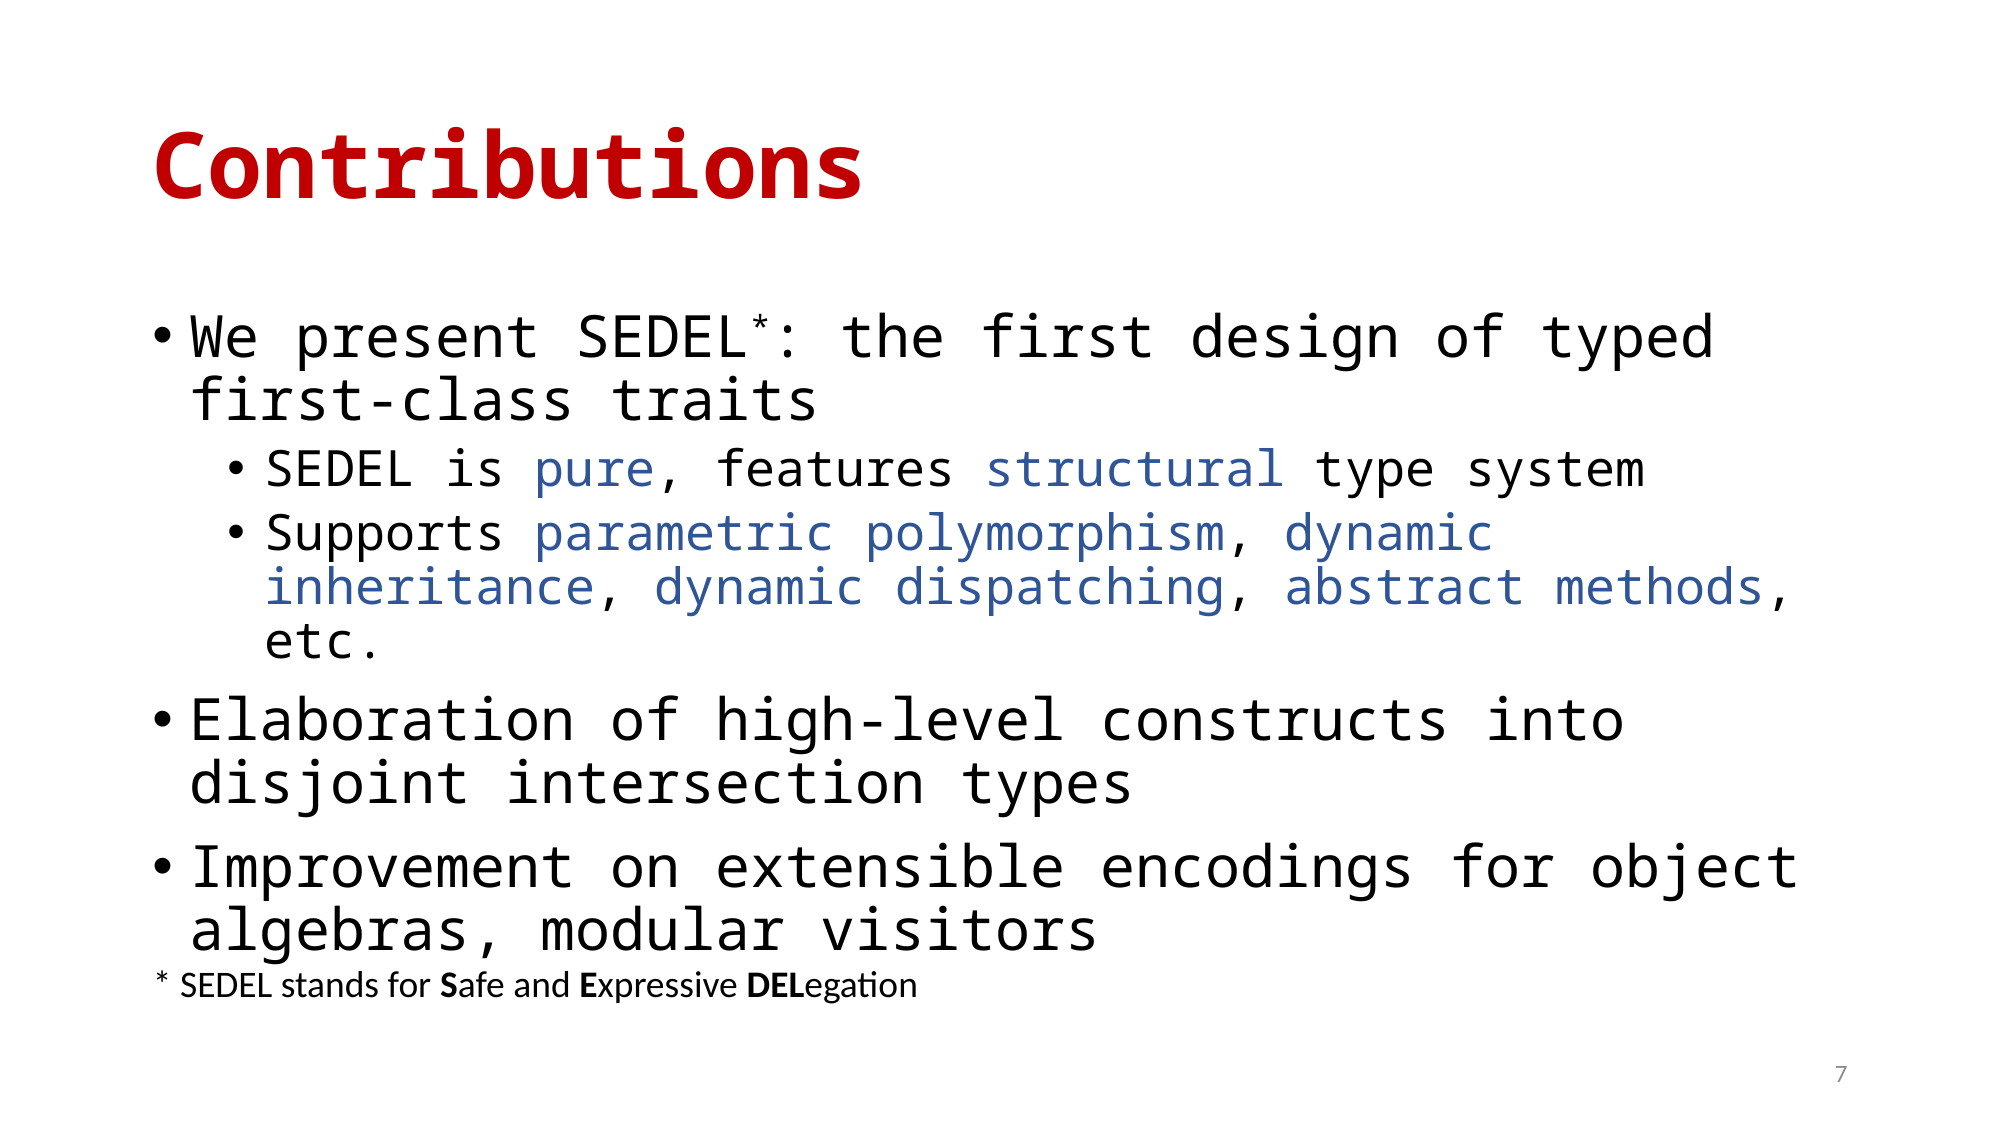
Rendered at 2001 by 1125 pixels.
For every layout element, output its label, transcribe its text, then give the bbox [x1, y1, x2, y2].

slide_number 7 [1412, 1042, 1863, 1103]
list We present SEDEL*: the first design of typed first-class traits SEDEL is pure, features structural type system Supports parametric polymorphism, dynamic inheritance, dynamic dispatching, abstract methods, etc. Elaboration of high-level constructs into disjoint intersection types Improvement on extensible encodings for object algebras, modular visitors [137, 299, 1863, 1014]
text_box * SEDEL stands for Safe and Expressive DELegation [138, 952, 1000, 1013]
title Contributions [137, 59, 1863, 278]
